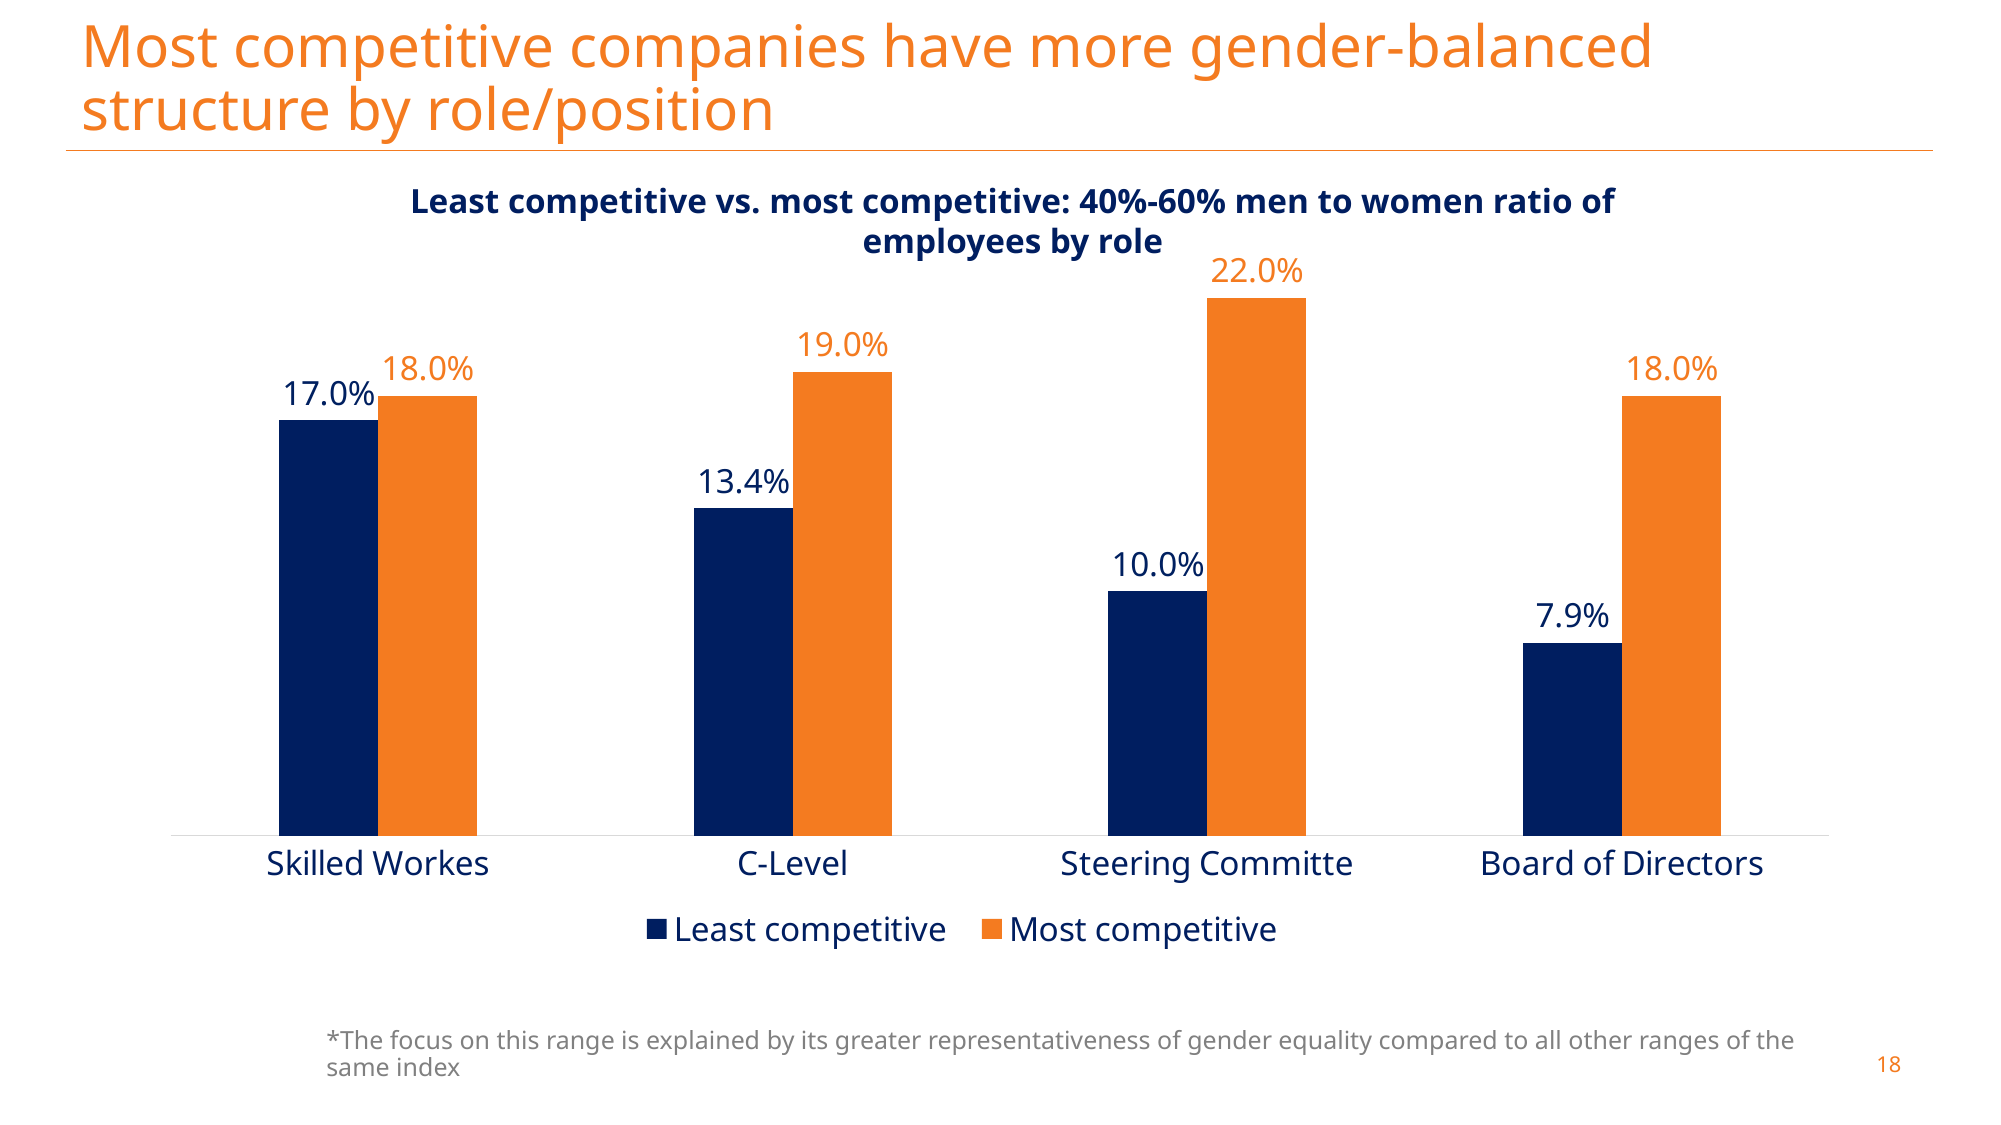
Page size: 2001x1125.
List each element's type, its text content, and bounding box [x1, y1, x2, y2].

text_box Least competitive vs. most competitive: 40%-60% men to women ratio of employees by role​ [299, 172, 1727, 209]
chart [136, 209, 1864, 969]
title Most competitive companies have more gender-balanced structure by role/position [66, 34, 1934, 127]
list *The focus on this range is explained by its greater representativeness of gender equality compared to all other ranges of the same index [311, 1020, 1813, 1083]
